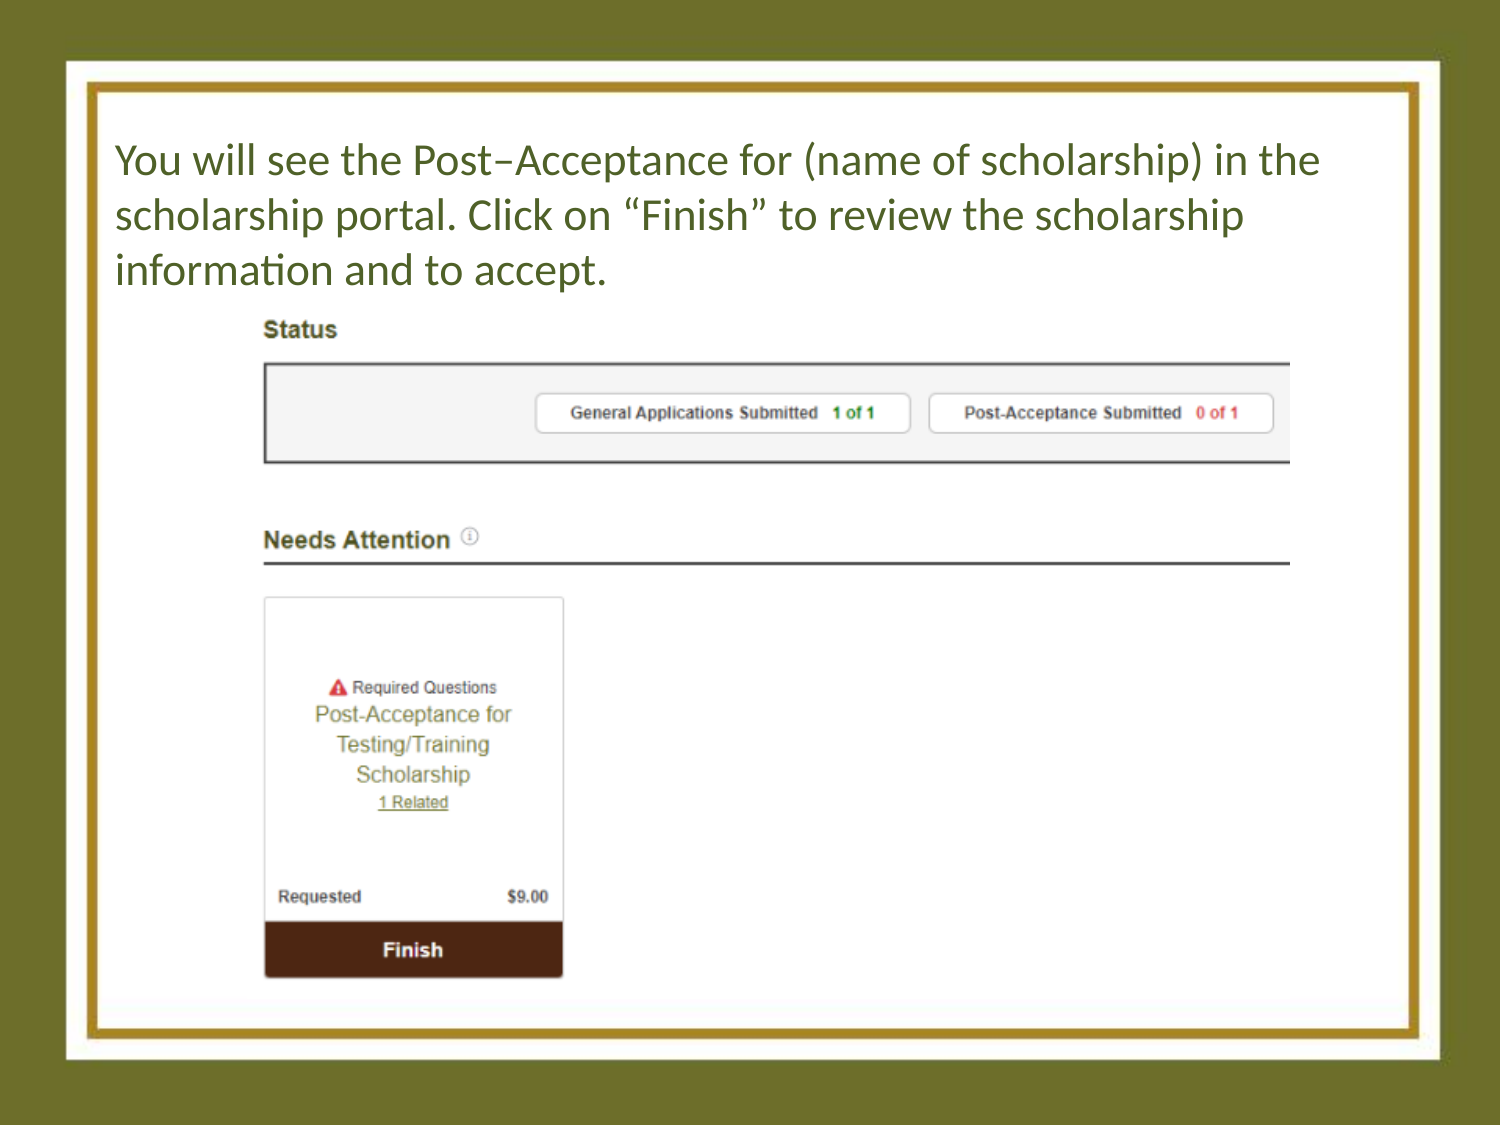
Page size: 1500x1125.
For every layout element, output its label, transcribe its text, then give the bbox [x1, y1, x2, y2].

picture [0, 0, 1500, 1125]
title You will see the Post–Acceptance for (name of scholarship) in the scholarship portal. Click on “Finish” to review the scholarship information and to accept. [99, 99, 1400, 325]
